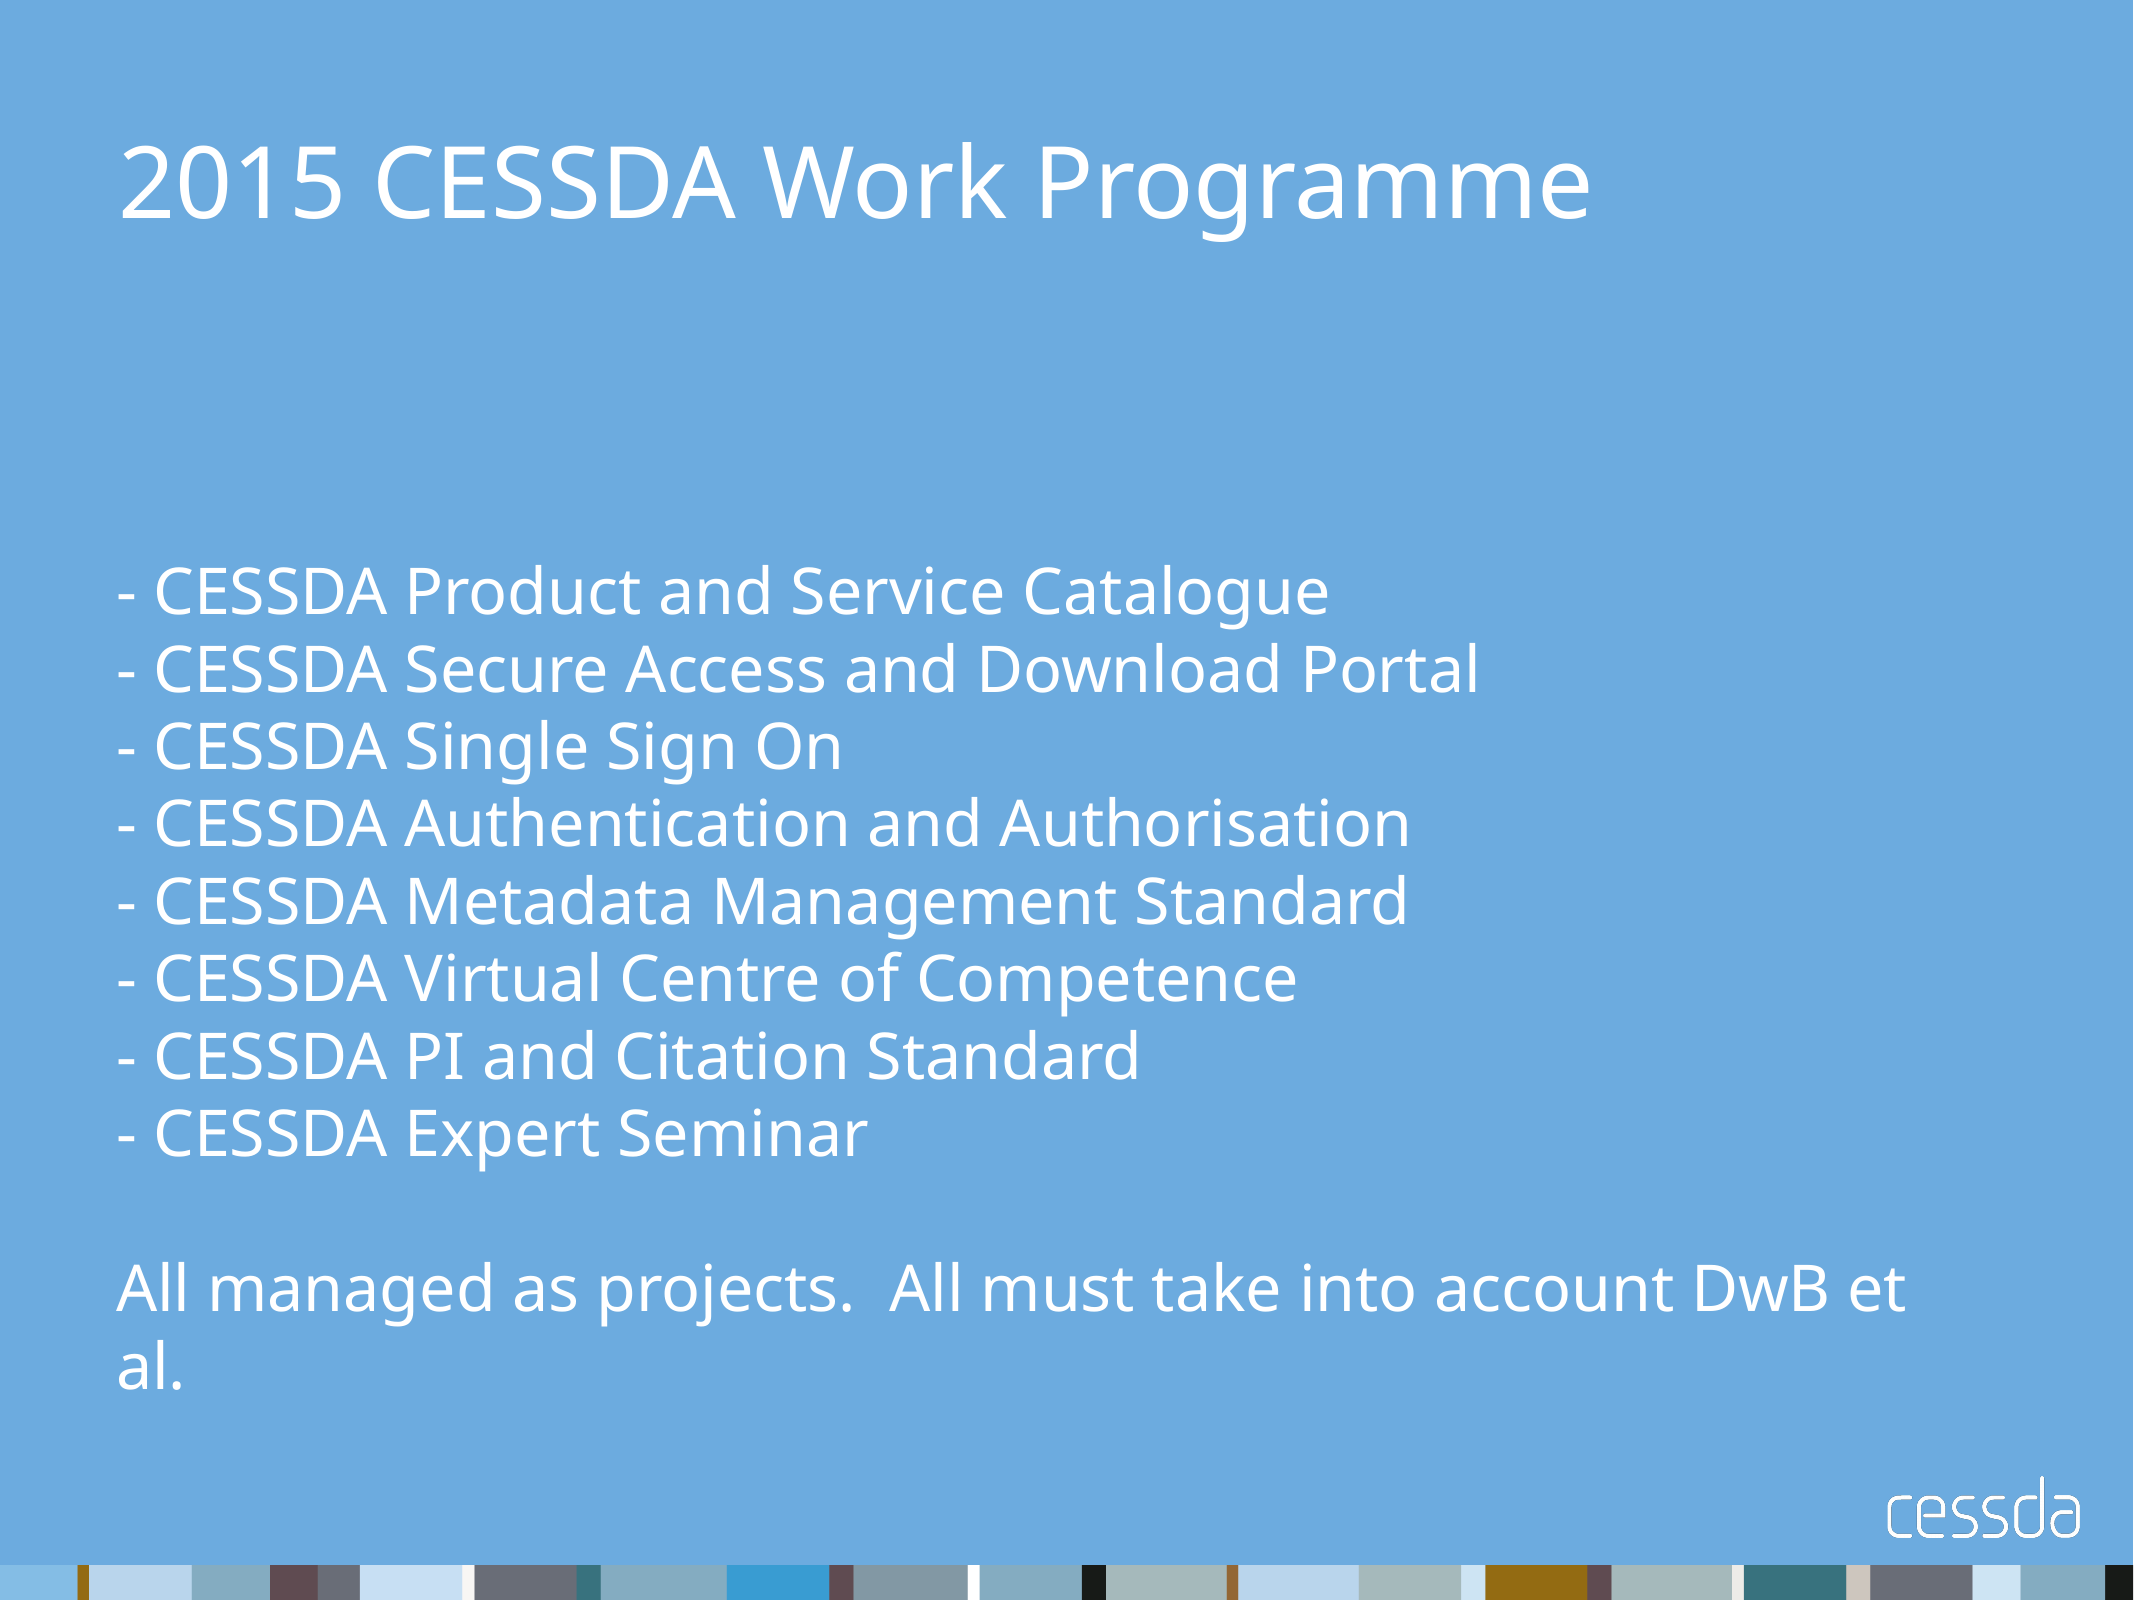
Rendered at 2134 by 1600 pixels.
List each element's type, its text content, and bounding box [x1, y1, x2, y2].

picture [1887, 1476, 2080, 1538]
title 2015 CESSDA Work Programme [117, 117, 2048, 437]
picture [0, 1565, 2134, 1600]
list - CESSDA Product and Service Catalogue - CESSDA Secure Access and Download Portal - CESSDA Single Sign On - CESSDA Authentication and Authorisation - CESSDA Metadata Management Standard - CESSDA Virtual Centre of Competence - CESSDA PI and Citation Standard - CESSDA Expert Seminar All managed as projects. All must take into account DwB et al. [115, 471, 1945, 1382]
